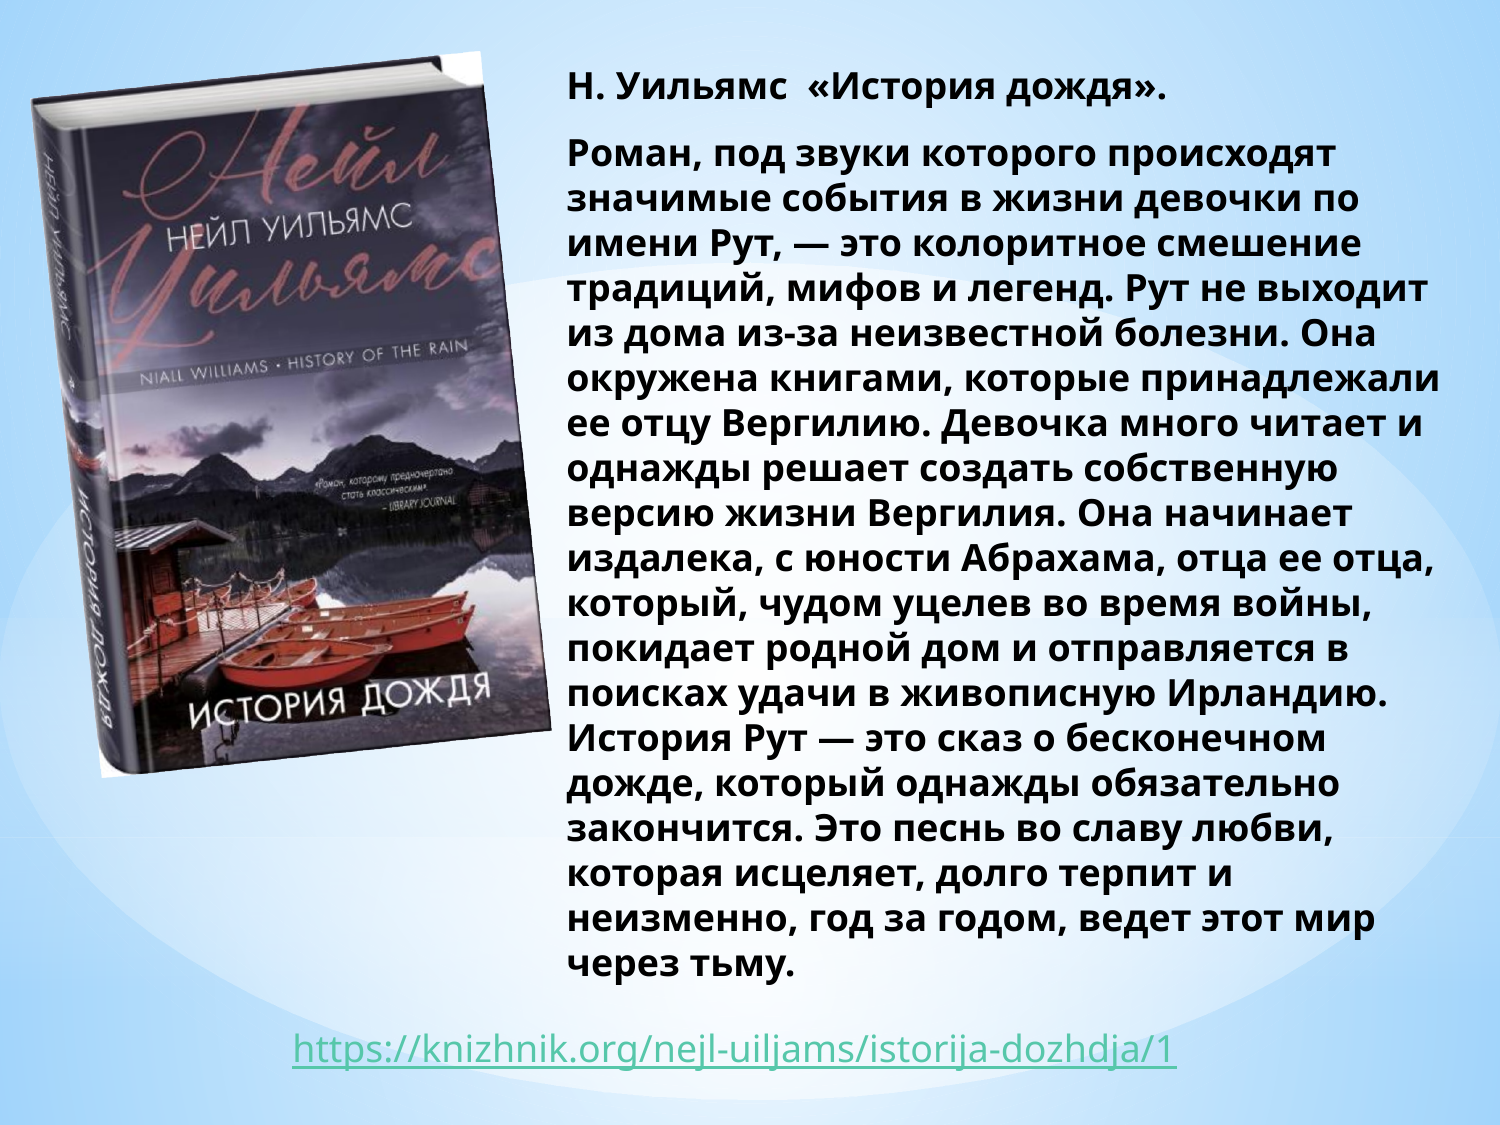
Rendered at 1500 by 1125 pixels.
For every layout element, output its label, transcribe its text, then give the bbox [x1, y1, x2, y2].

text_box https://knizhnik.org/nejl-uiljams/istorija-dozhdja/1 [277, 1017, 1247, 1084]
picture [31, 52, 551, 777]
text_box Н. Уильямс «История дождя». Роман, под звуки которого происходят значимые события в жизни девочки по имени Рут, — это колоритное смешение традиций, мифов и легенд. Рут не выходит из дома из-за неизвестной болезни. Она окружена книгами, которые принадлежали ее отцу Вергилию. Девочка много читает и однажды решает создать собственную версию жизни Вергилия. Она начинает издалека, с юности Абрахама, отца ее отца, который, чудом уцелев во время войны, покидает родной дом и отправляется в поисках удачи в живописную Ирландию. История Рут — это сказ о бесконечном дожде, который однажды обязательно закончится. Это песнь во славу любви, которая исцеляет, долго терпит и неизменно, год за годом, ведет этот мир через тьму. [551, 54, 1471, 992]
